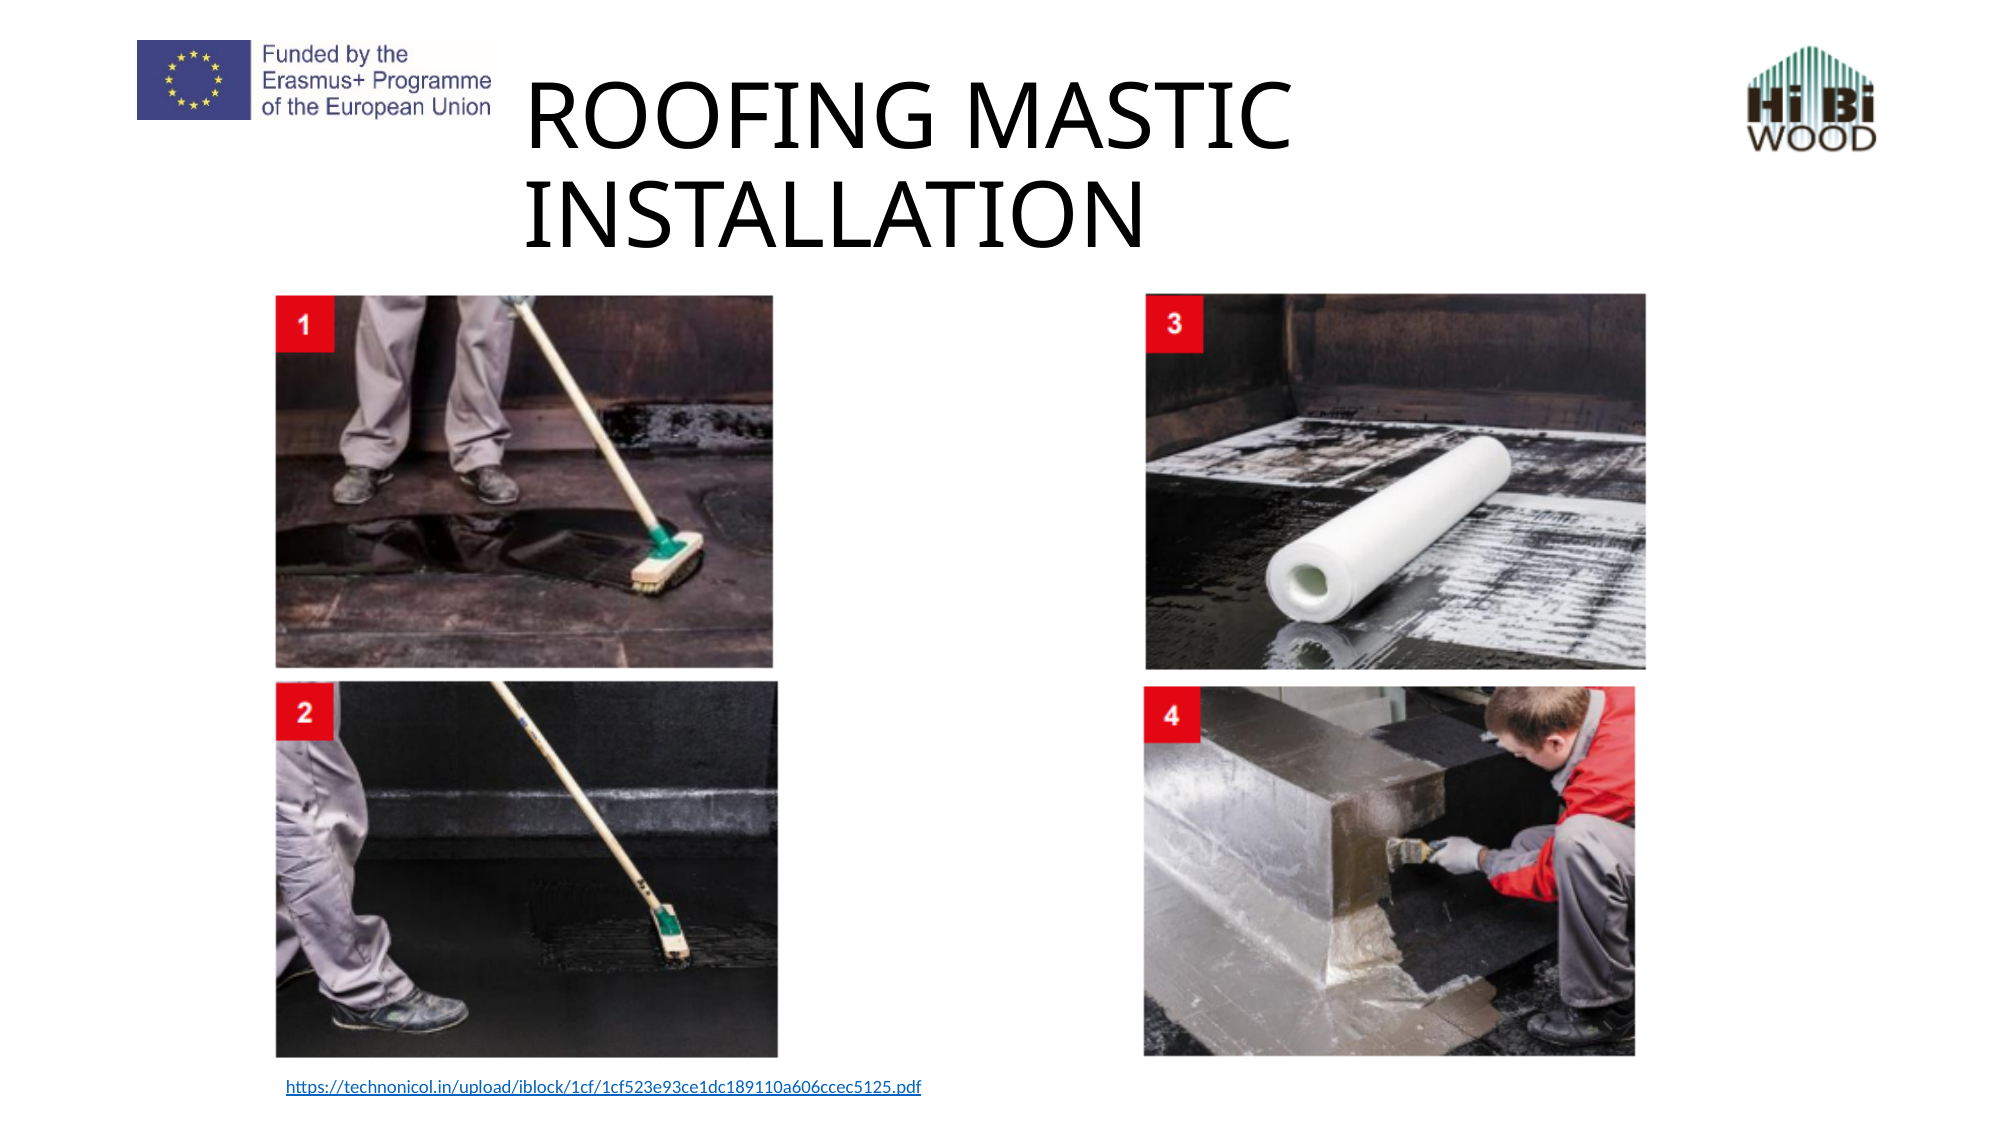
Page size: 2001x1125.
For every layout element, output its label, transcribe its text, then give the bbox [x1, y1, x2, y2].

text_box https://technonicol.in/upload/iblock/1cf/1cf523e93ce1dc189110a606ccec5125.pdf [271, 1066, 1272, 1125]
picture [1138, 287, 1657, 679]
picture [1139, 685, 1646, 1067]
picture [1739, 37, 1883, 154]
picture [137, 40, 491, 120]
picture [269, 287, 789, 1067]
title ROOFING MASTIC INSTALLATION [508, 59, 1700, 278]
